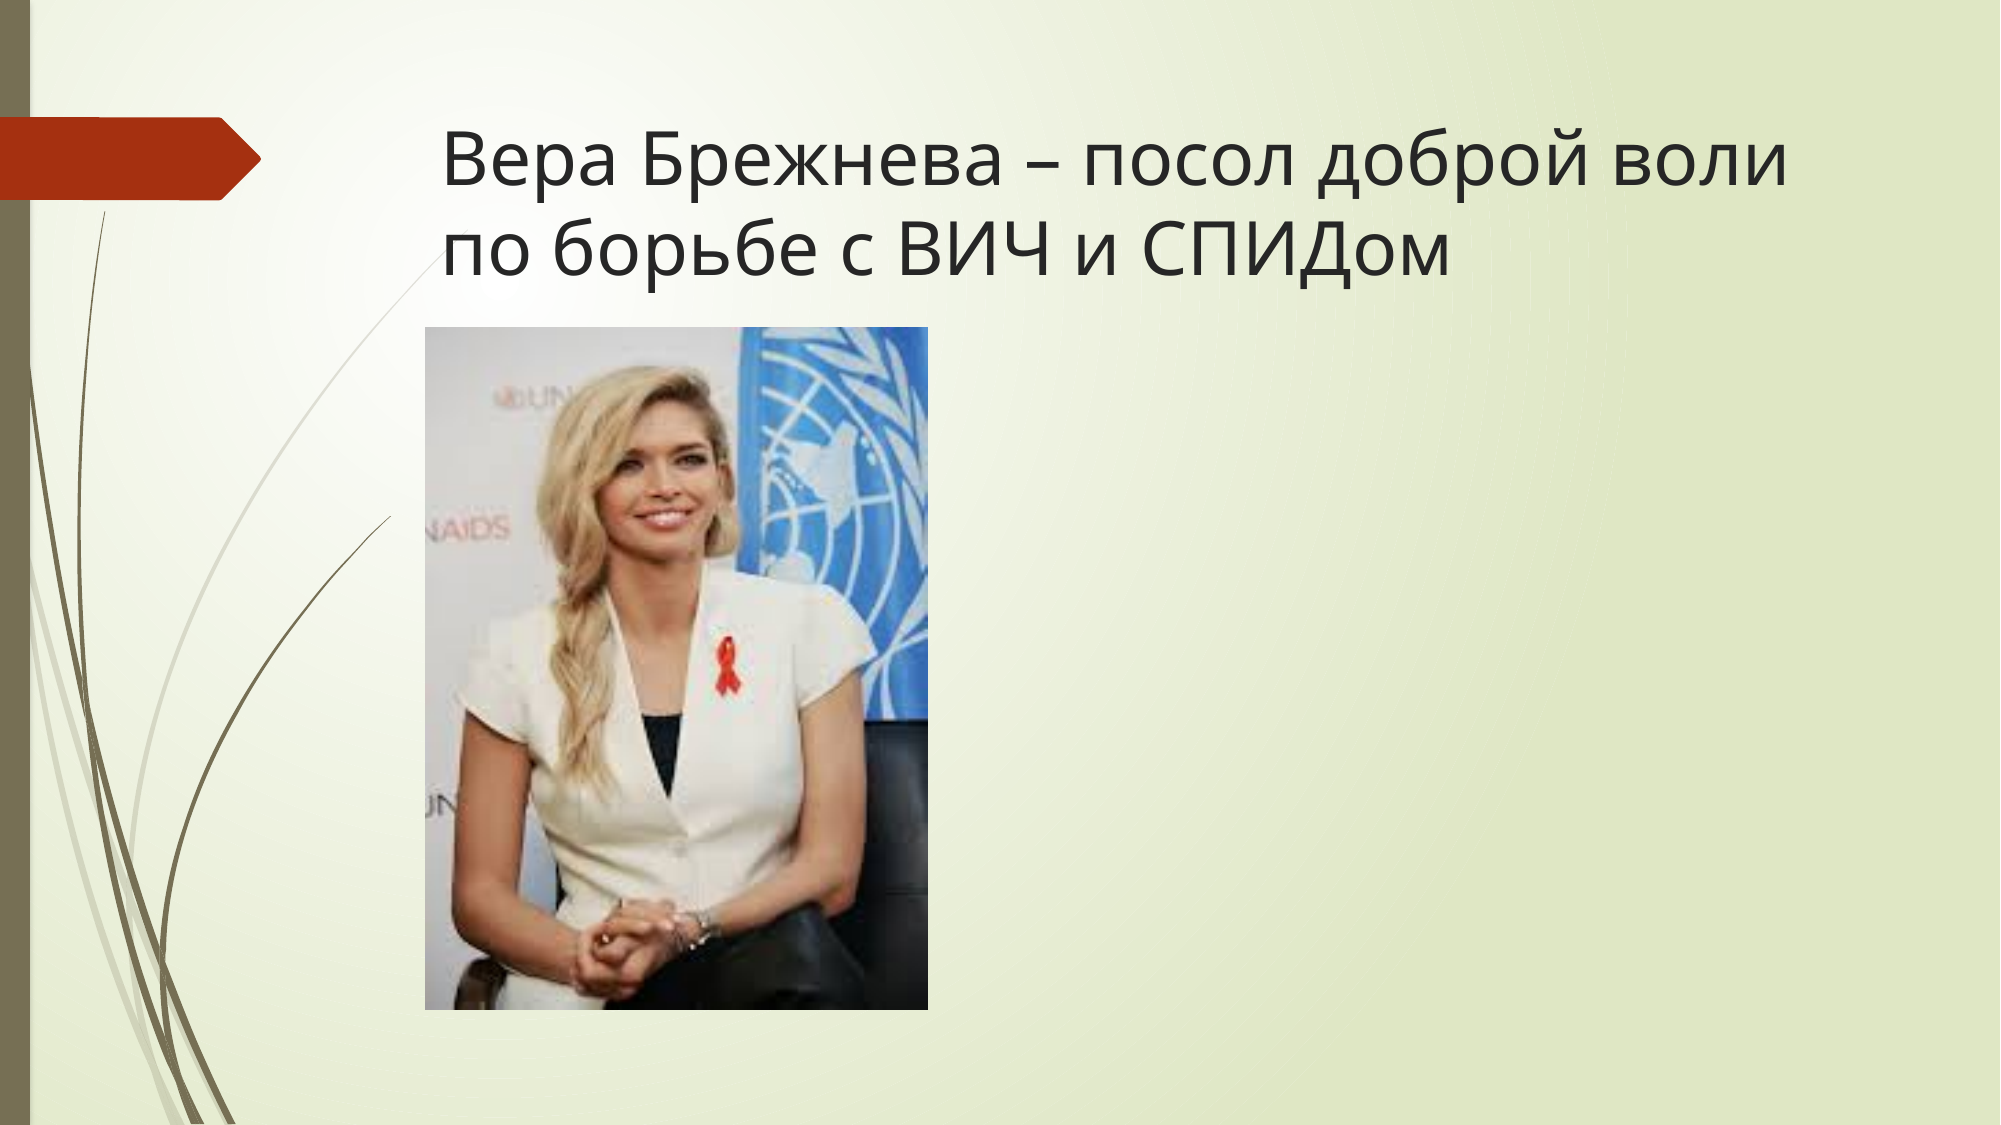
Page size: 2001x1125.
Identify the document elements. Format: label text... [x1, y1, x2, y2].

title Вера Брежнева – посол доброй воли по борьбе с ВИЧ и СПИДом [425, 102, 1888, 313]
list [425, 327, 928, 1011]
